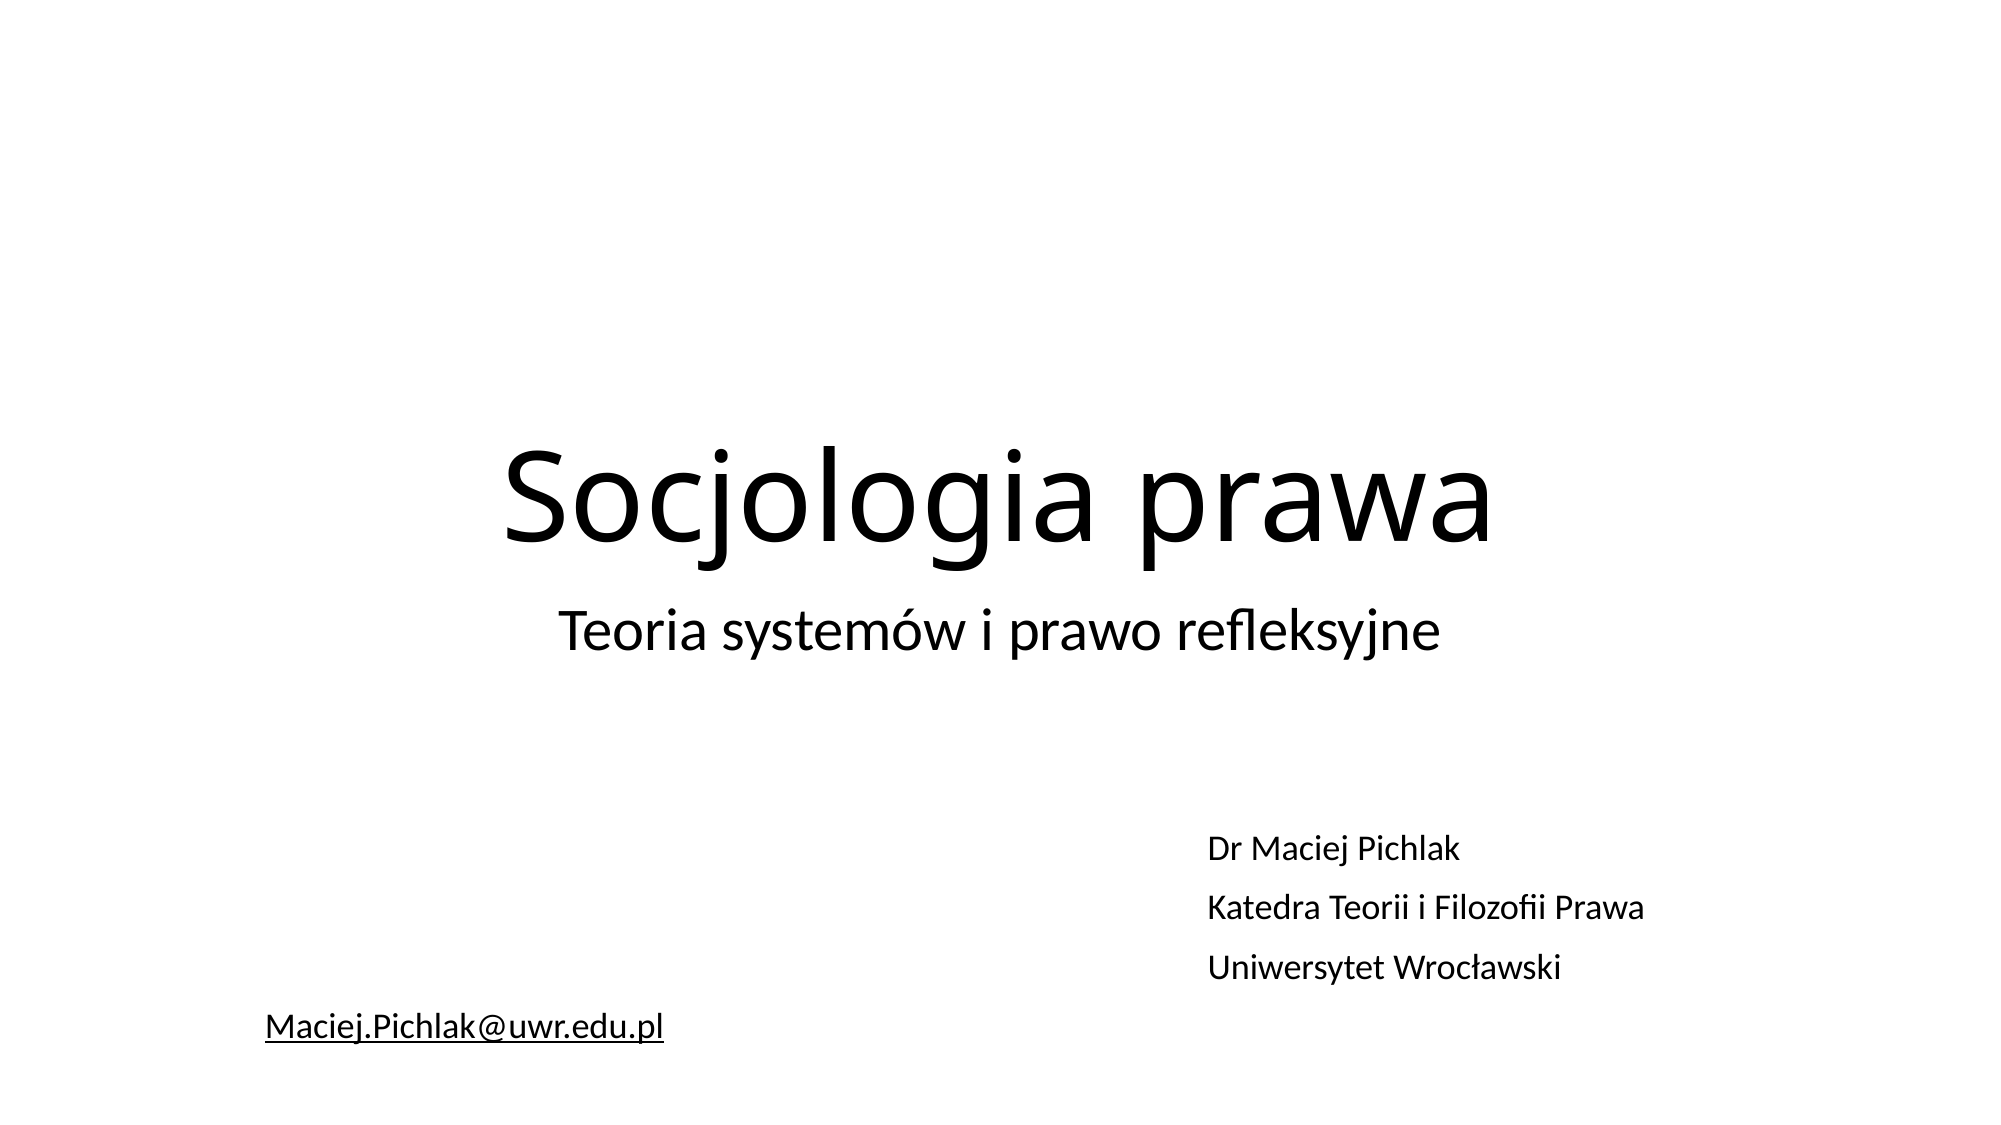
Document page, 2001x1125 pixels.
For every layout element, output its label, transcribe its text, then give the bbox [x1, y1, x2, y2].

title Socjologia prawa [249, 184, 1750, 576]
subtitle Teoria systemów i prawo refleksyjne Dr Maciej Pichlak Katedra Teorii i Filozofii Prawa Uniwersytet Wrocławski Maciej.Pichlak@uwr.edu.pl [249, 590, 1750, 1057]
